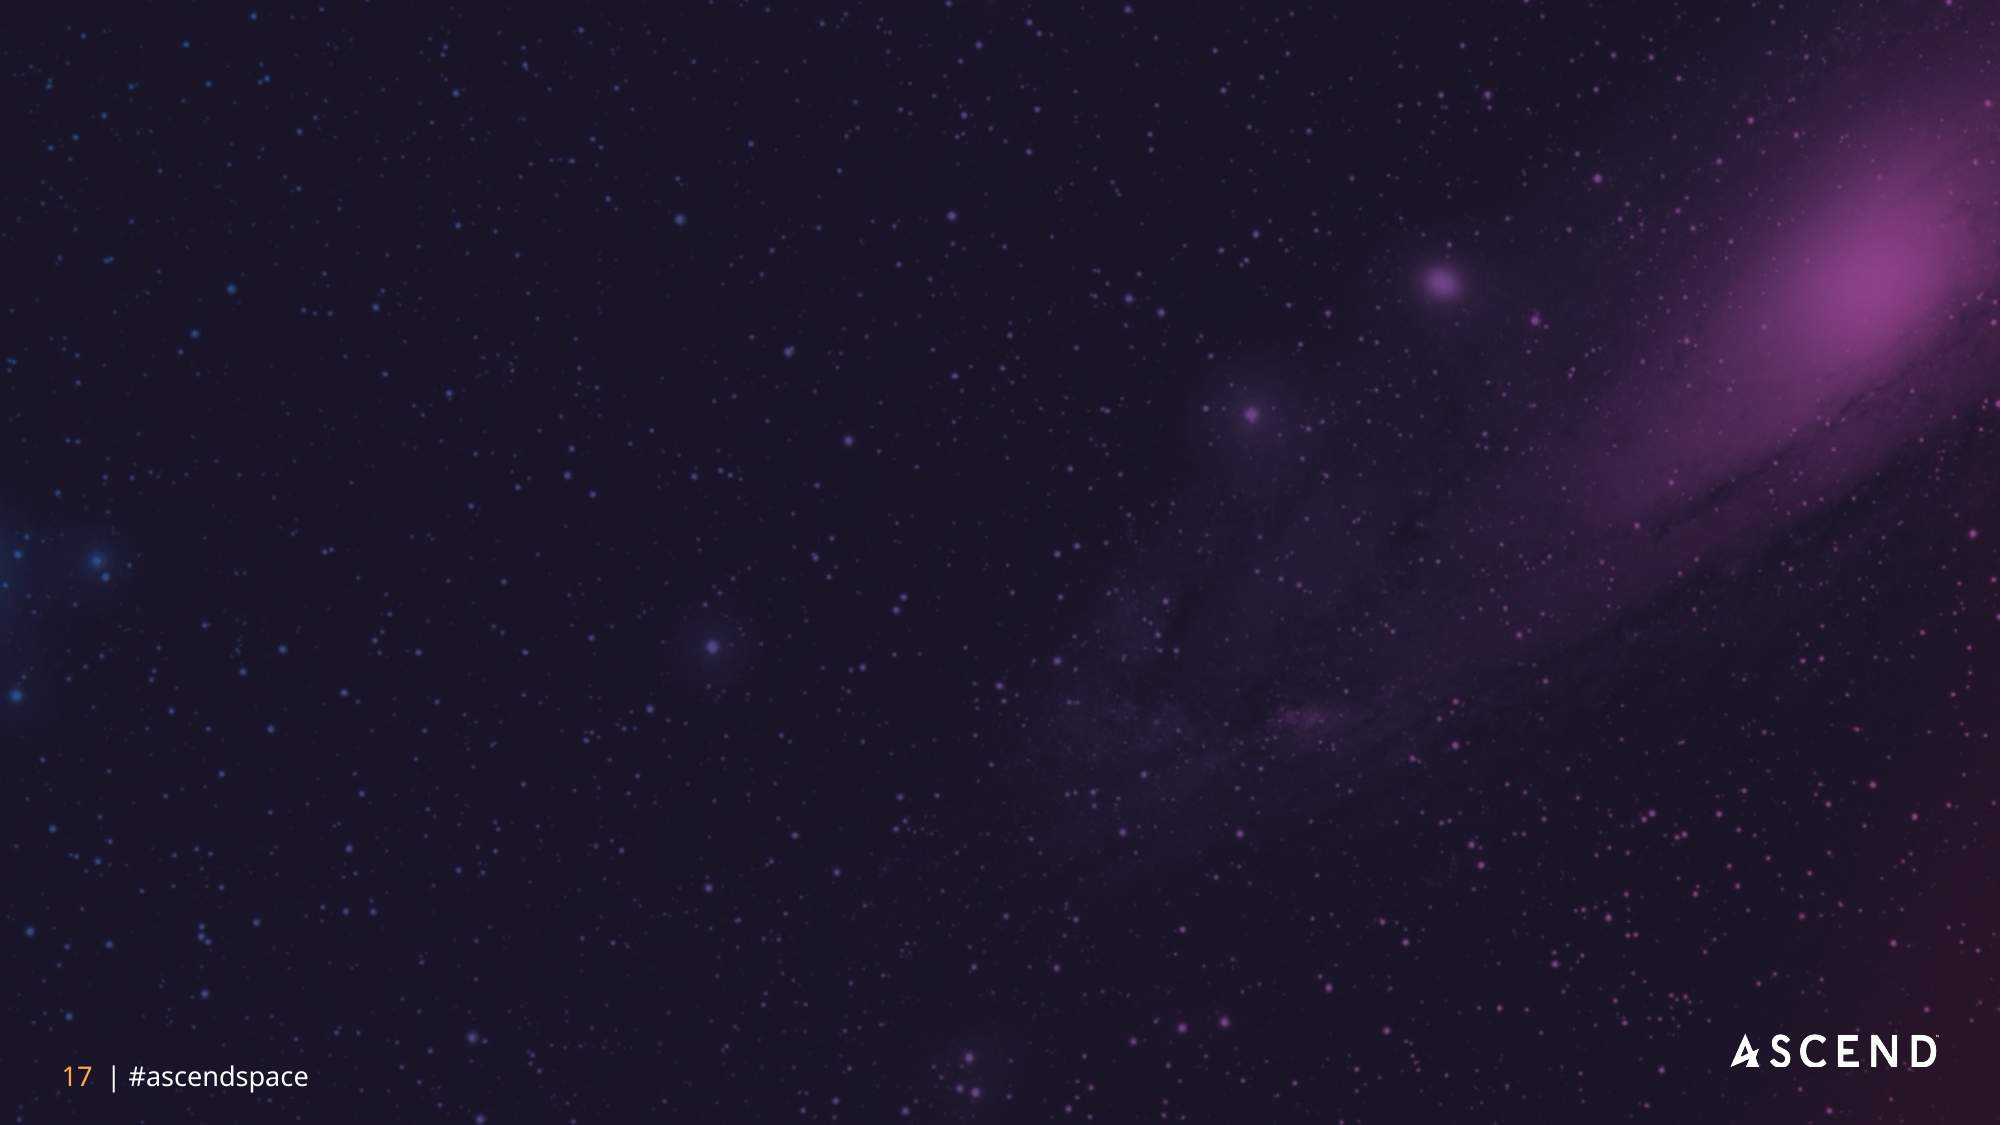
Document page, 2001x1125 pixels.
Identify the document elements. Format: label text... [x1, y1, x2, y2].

text_box 17 | #ascendspace [46, 1052, 1048, 1104]
